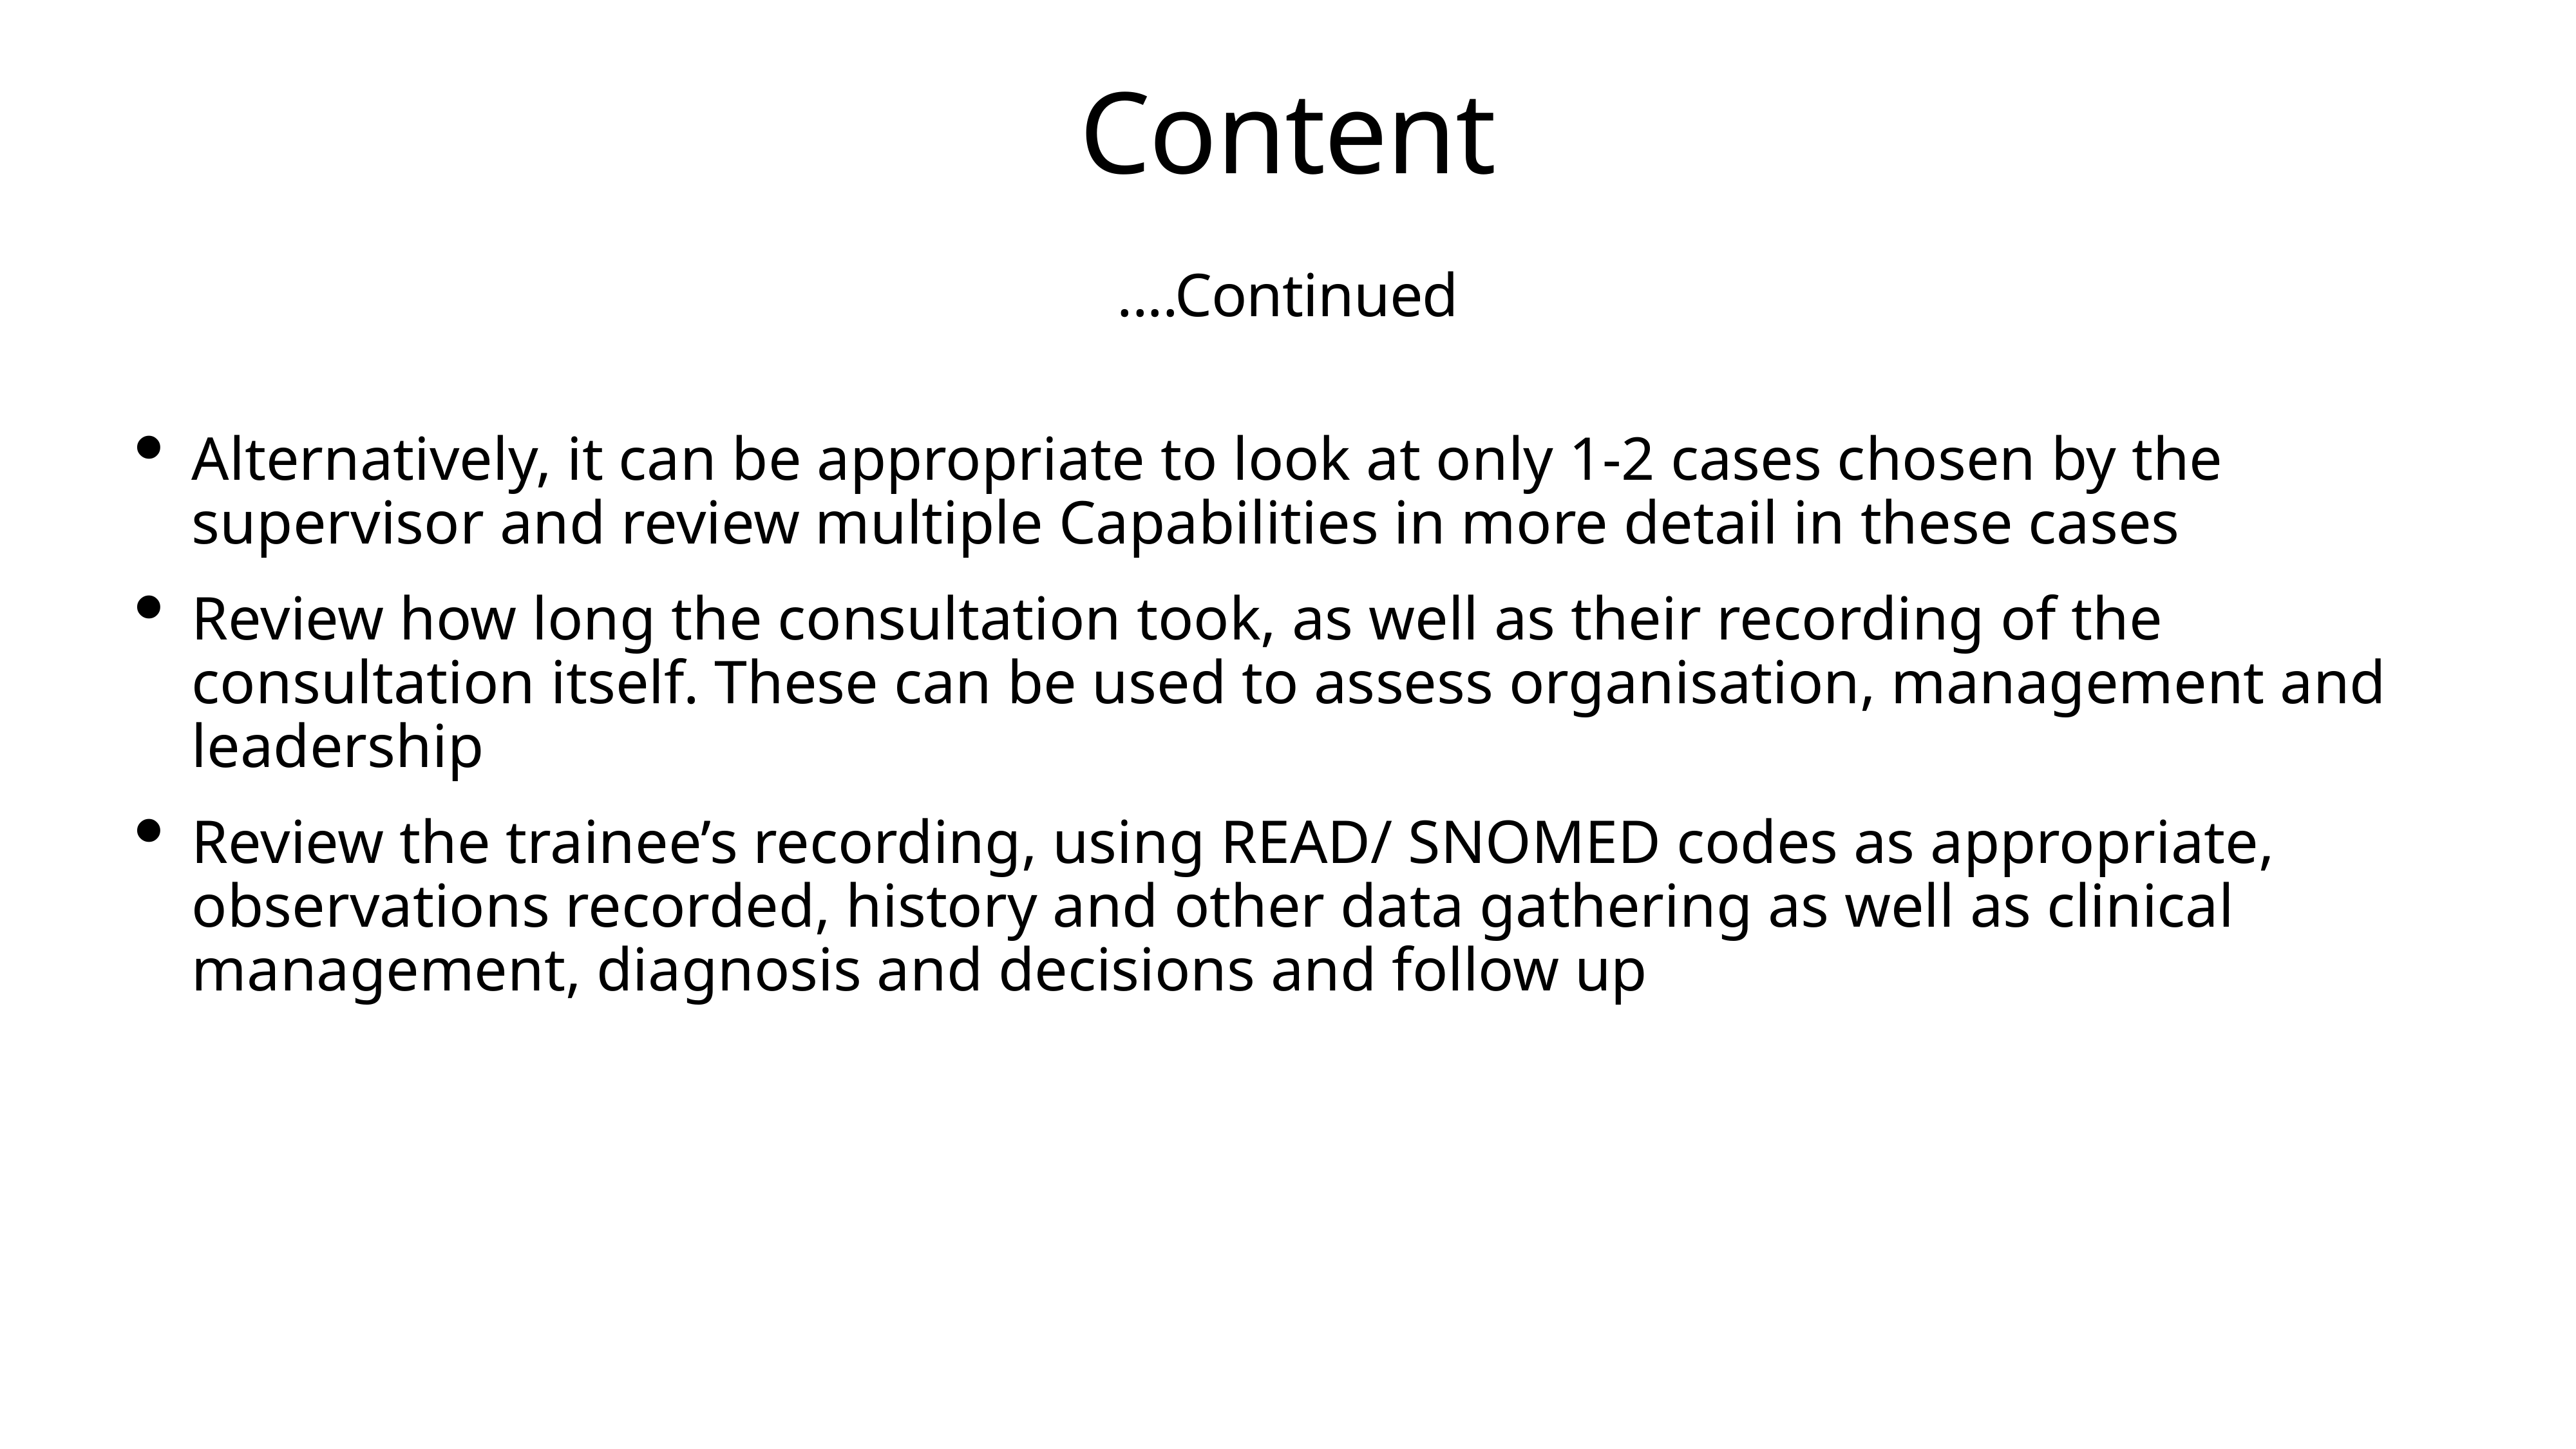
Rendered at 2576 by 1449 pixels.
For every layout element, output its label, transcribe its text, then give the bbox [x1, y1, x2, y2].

title Content [128, 81, 2448, 251]
list ....Continued [128, 251, 2448, 341]
list Alternatively, it can be appropriate to look at only 1-2 cases chosen by the supervisor and review multiple Capabilities in more detail in these cases Review how long the consultation took, as well as their recording of the consultation itself. These can be used to assess organisation, management and leadership Review the trainee’s recording, using READ/ SNOMED codes as appropriate, observations recorded, history and other data gathering as well as clinical management, diagnosis and decisions and follow up [128, 423, 2448, 1321]
